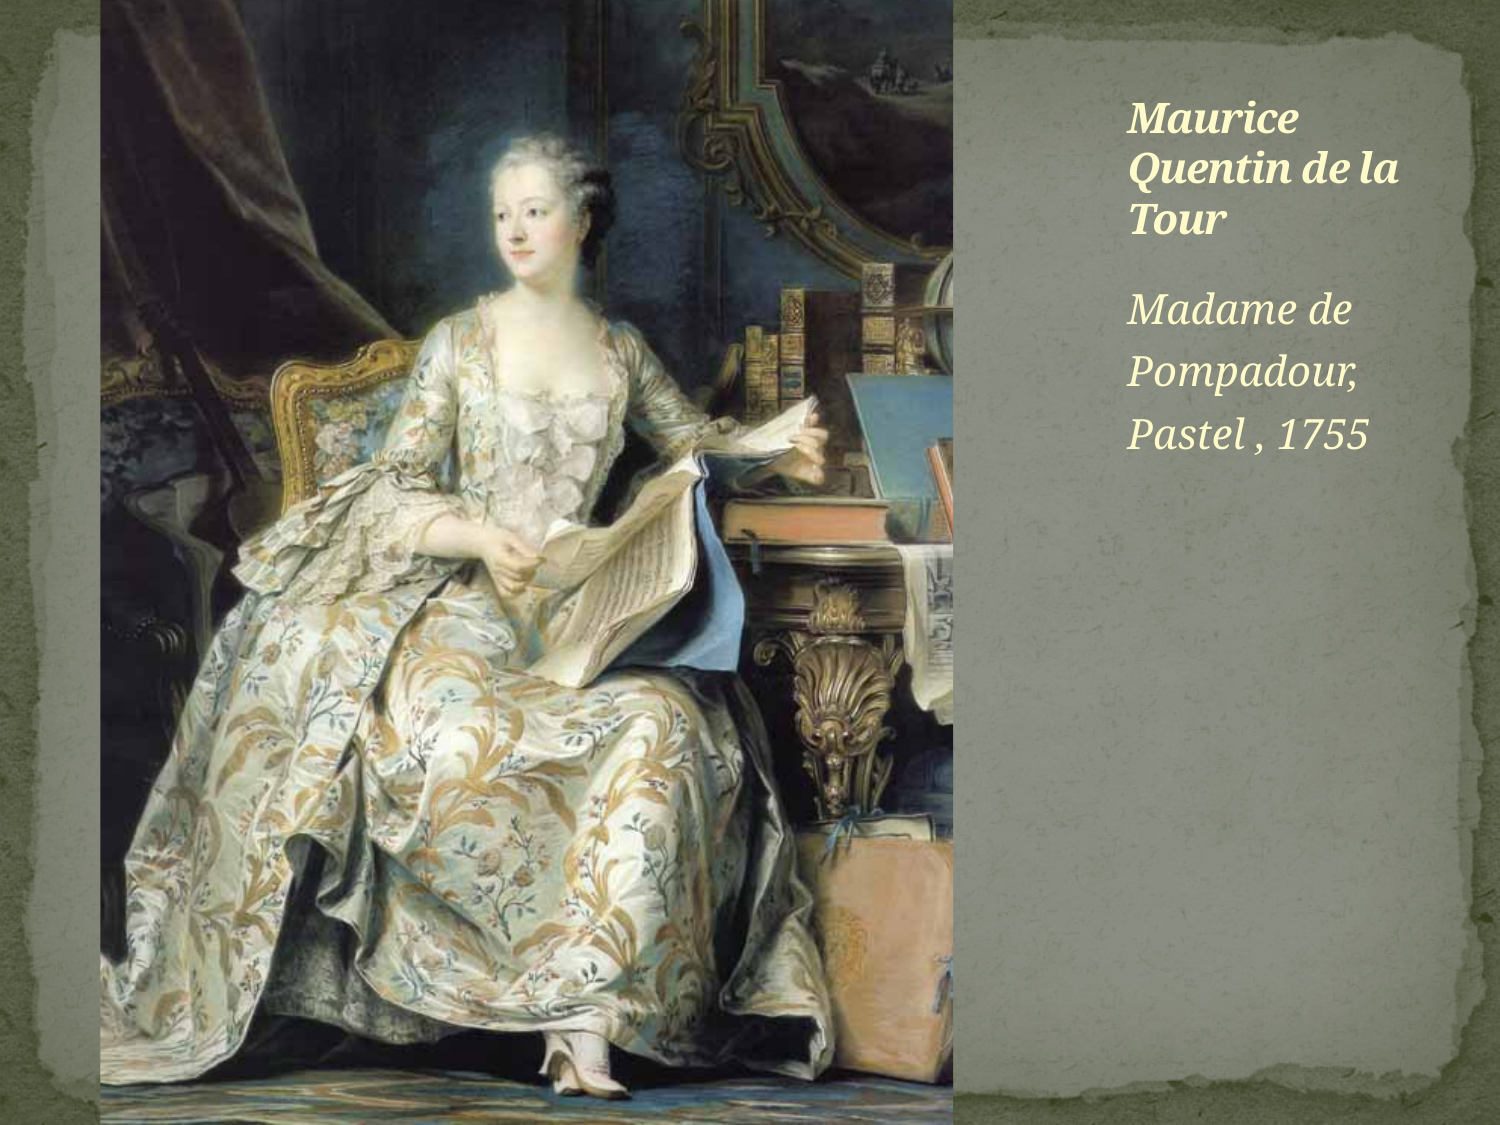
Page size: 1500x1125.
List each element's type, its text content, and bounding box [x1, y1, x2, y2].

title Maurice Quentin de la Tour [1112, 74, 1438, 250]
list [103, 2, 952, 1123]
list Madame de Pompadour, Pastel , 1755 [1112, 262, 1438, 875]
